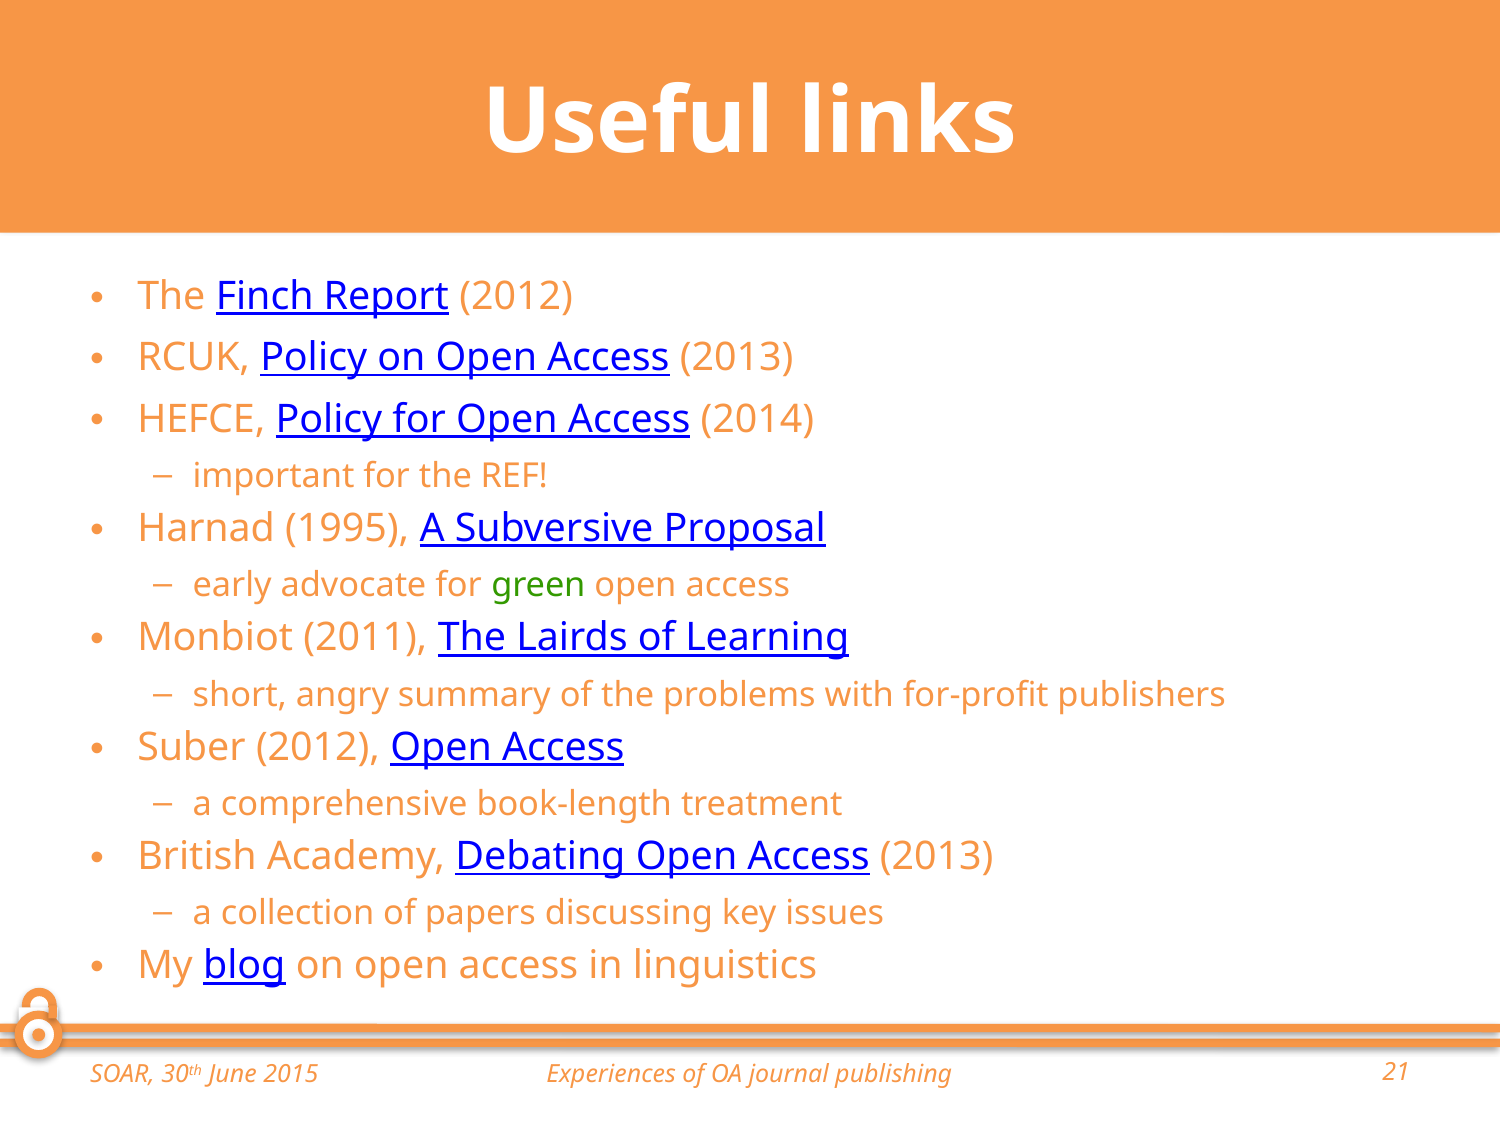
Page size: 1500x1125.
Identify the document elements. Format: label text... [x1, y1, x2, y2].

footer Experiences of OA journal publishing [512, 1042, 988, 1103]
title Useful links [0, 0, 1500, 233]
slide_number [75, 1042, 425, 1103]
list The Finch Report (2012) RCUK, Policy on Open Access (2013) HEFCE, Policy for Open Access (2014) important for the REF! Harnad (1995), A Subversive Proposal early advocate for green open access Monbiot (2011), The Lairds of Learning short, angry summary of the problems with for-profit publishers Suber (2012), Open Access a comprehensive book-length treatment British Academy, Debating Open Access (2013) a collection of papers discussing key issues My blog on open access in linguistics [75, 262, 1425, 1005]
slide_number 21 [1074, 1042, 1425, 1103]
